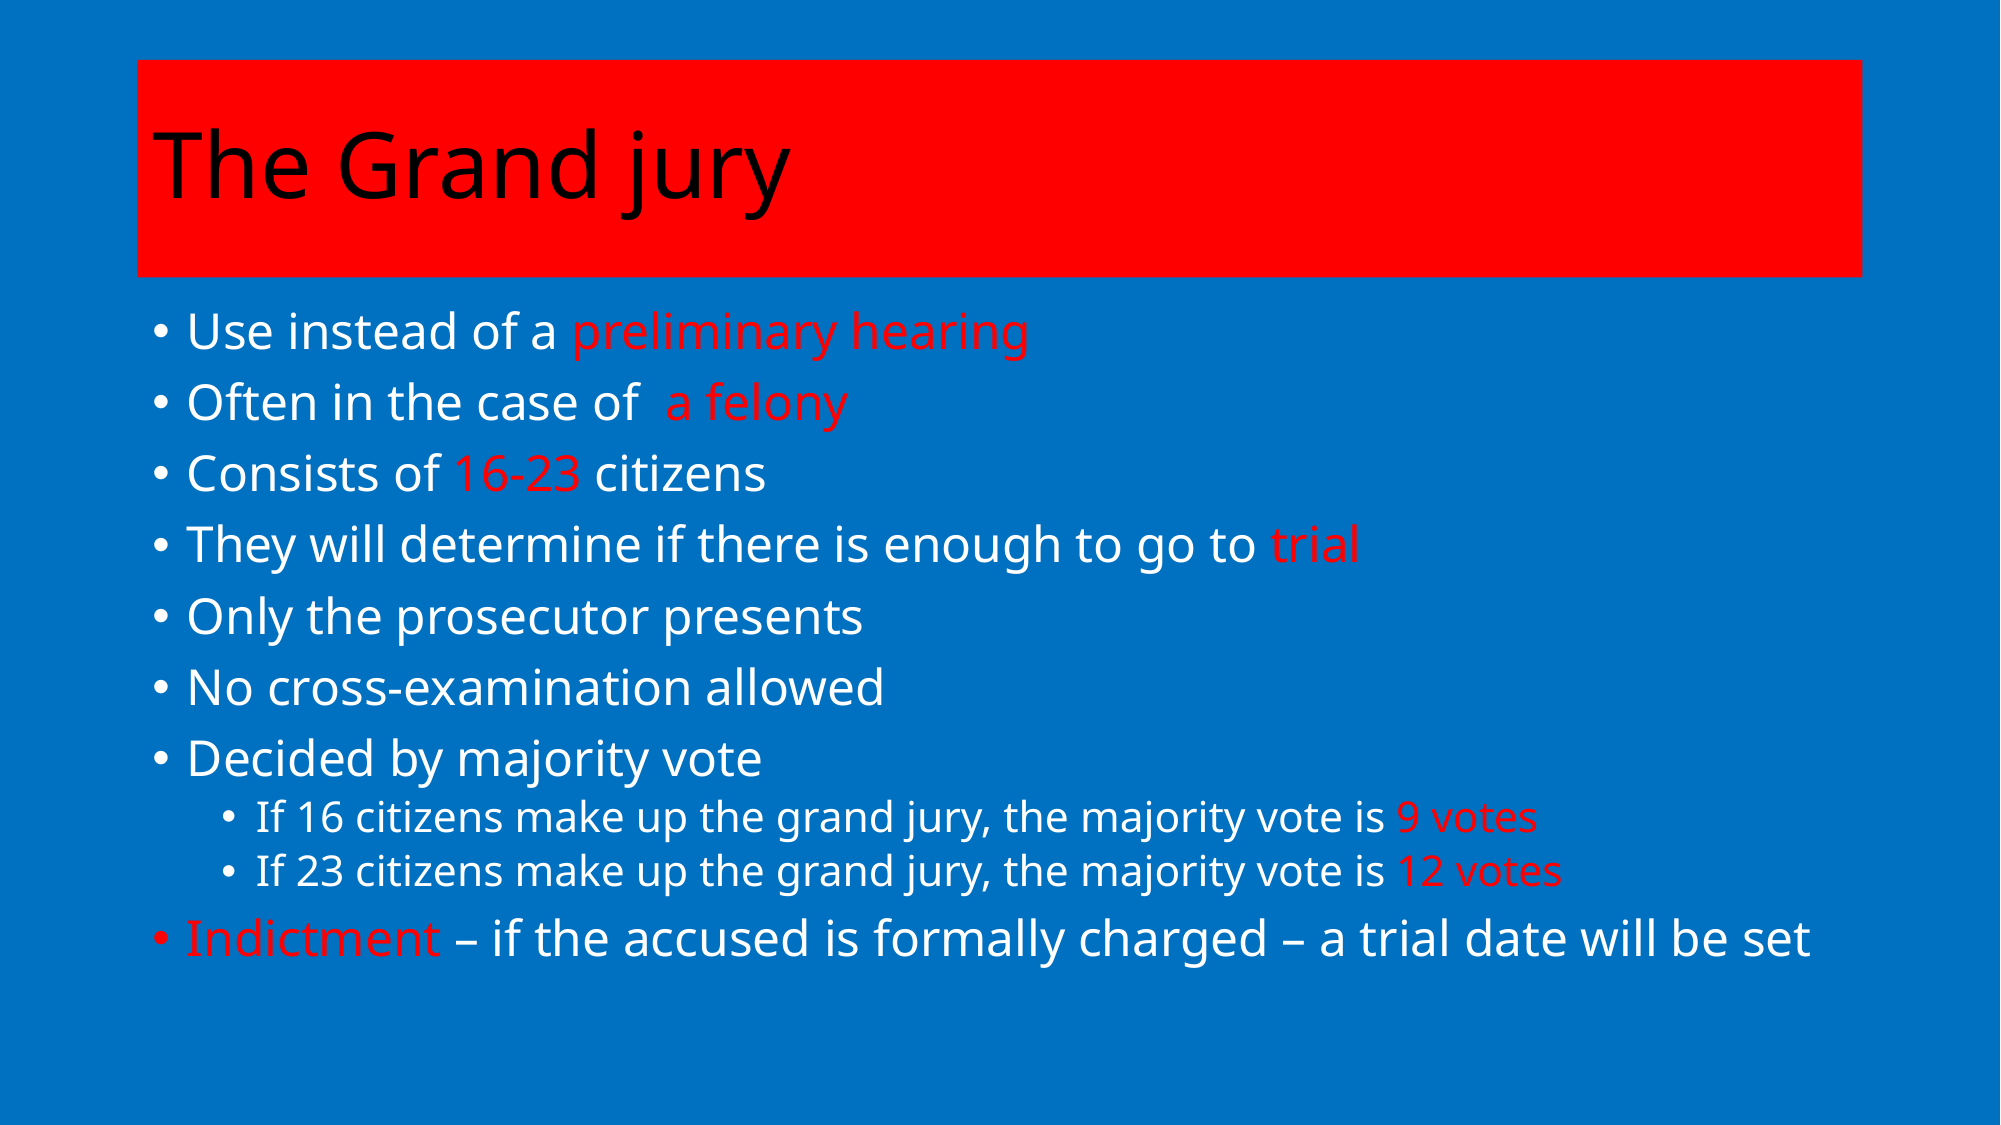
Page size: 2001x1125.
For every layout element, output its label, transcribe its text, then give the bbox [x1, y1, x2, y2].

list Use instead of a preliminary hearing Often in the case of a felony Consists of 16-23 citizens They will determine if there is enough to go to trial Only the prosecutor presents No cross-examination allowed Decided by majority vote If 16 citizens make up the grand jury, the majority vote is 9 votes If 23 citizens make up the grand jury, the majority vote is 12 votes Indictment – if the accused is formally charged – a trial date will be set [137, 299, 1863, 1014]
title The Grand jury [137, 59, 1863, 278]
